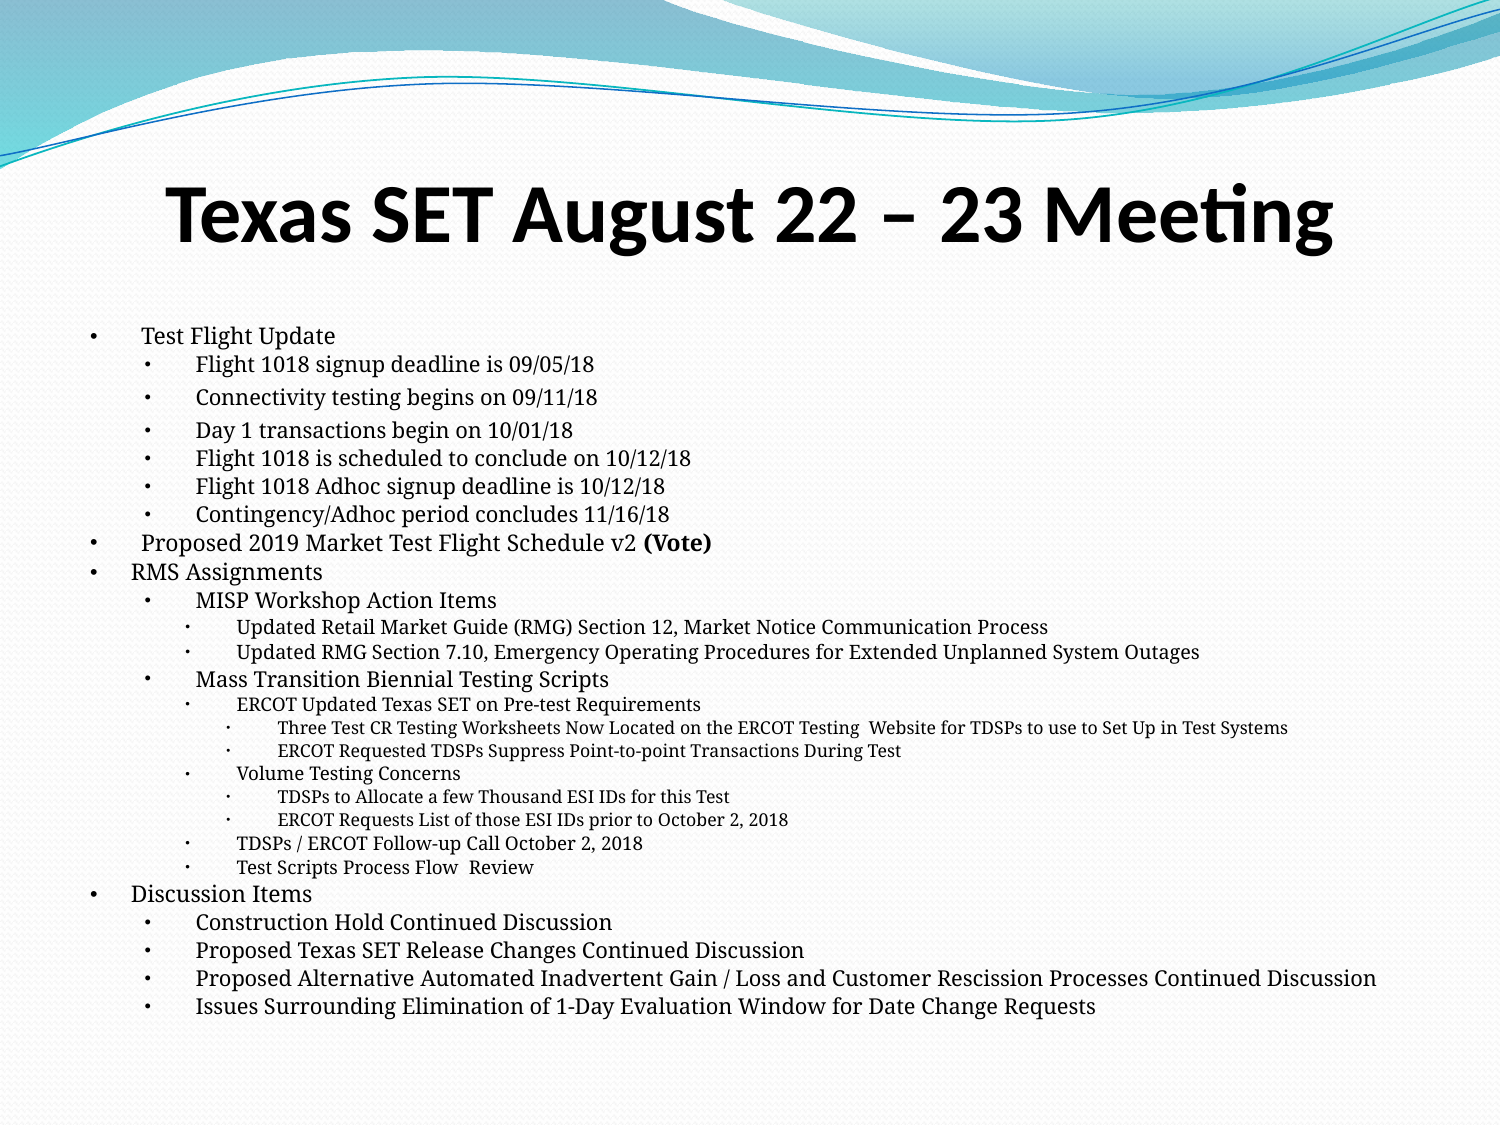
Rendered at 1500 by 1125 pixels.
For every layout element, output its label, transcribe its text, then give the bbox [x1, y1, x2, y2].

list Test Flight Update Flight 1018 signup deadline is 09/05/18 Connectivity testing begins on 09/11/18 Day 1 transactions begin on 10/01/18 Flight 1018 is scheduled to conclude on 10/12/18 Flight 1018 Adhoc signup deadline is 10/12/18 Contingency/Adhoc period concludes 11/16/18 Proposed 2019 Market Test Flight Schedule v2 (Vote) RMS Assignments MISP Workshop Action Items Updated Retail Market Guide (RMG) Section 12, Market Notice Communication Process Updated RMG Section 7.10, Emergency Operating Procedures for Extended Unplanned System Outages Mass Transition Biennial Testing Scripts ERCOT Updated Texas SET on Pre-test Requirements Three Test CR Testing Worksheets Now Located on the ERCOT Testing Website for TDSPs to use to Set Up in Test Systems ERCOT Requested TDSPs Suppress Point-to-point Transactions During Test Volume Testing Concerns TDSPs to Allocate a few Thousand ESI IDs for this Test ERCOT Requests List of those ESI IDs prior to October 2, 2018 TDSPs / ERCOT Follow-up Call October 2, 2018 Test Scripts Process Flow Review Discussion Items Construction Hold Continued Discussion Proposed Texas SET Release Changes Continued Discussion Proposed Alternative Automated Inadvertent Gain / Loss and Customer Rescission Processes Continued Discussion Issues Surrounding Elimination of 1-Day Evaluation Window for Date Change Requests [75, 317, 1425, 1038]
title Texas SET August 22 – 23 Meeting [75, 115, 1425, 303]
